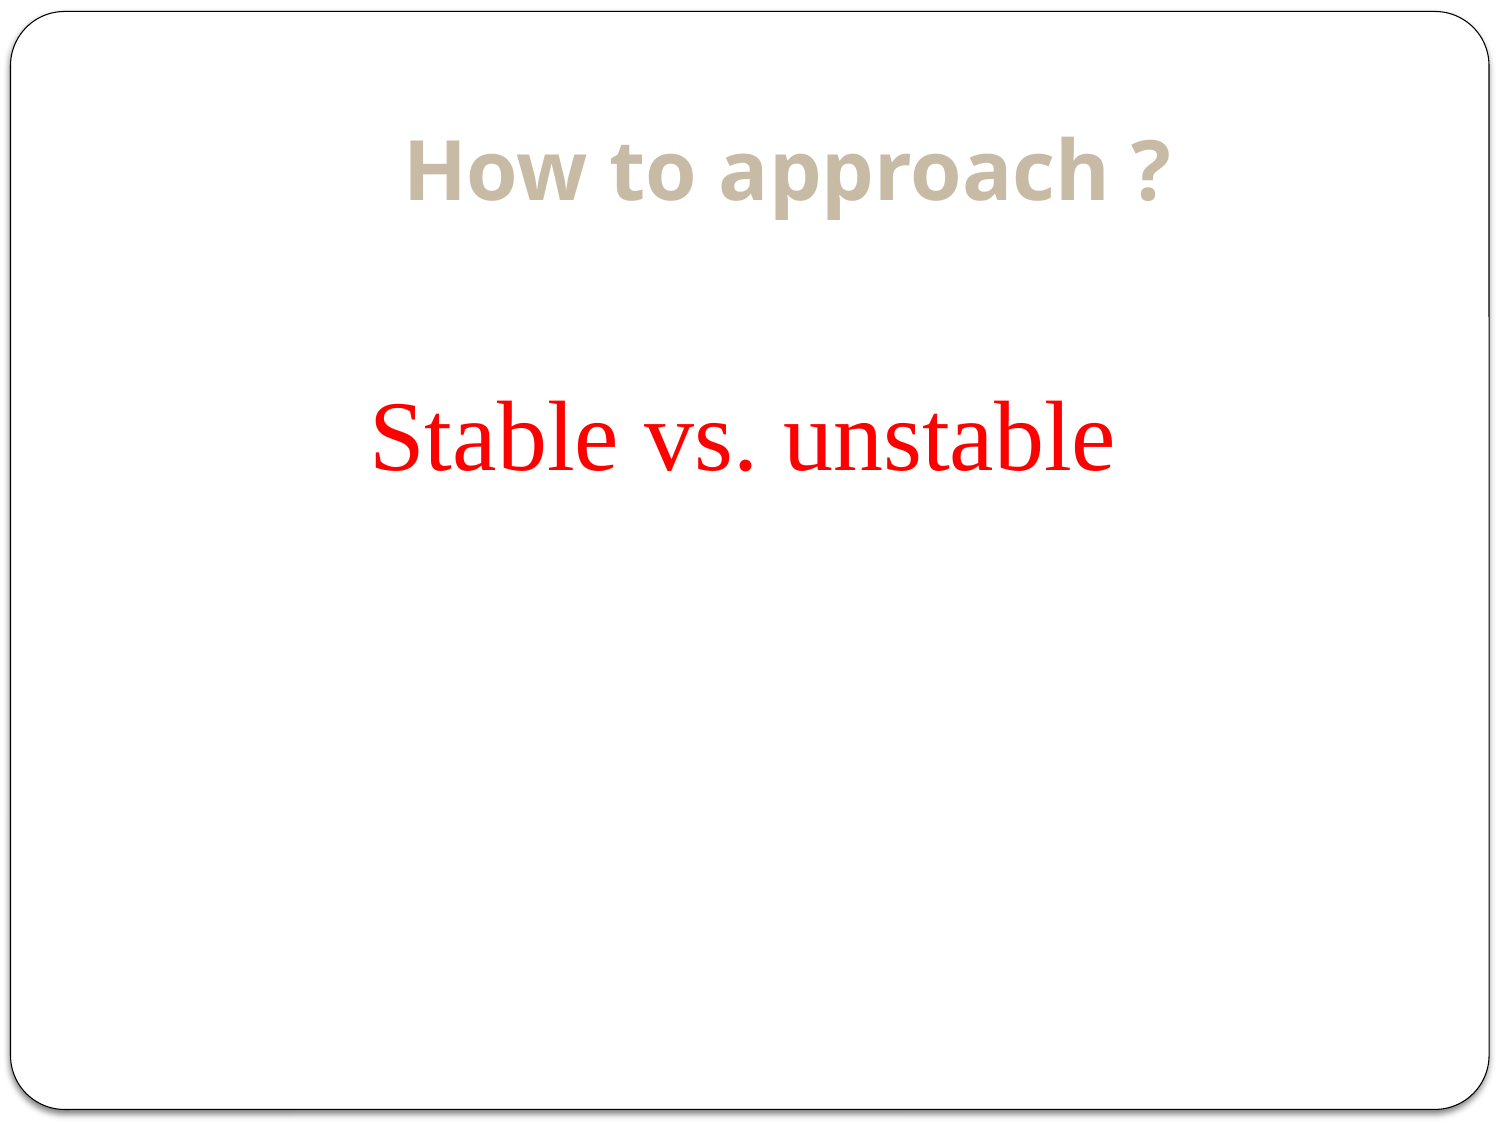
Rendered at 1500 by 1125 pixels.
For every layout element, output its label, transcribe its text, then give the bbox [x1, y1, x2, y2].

title How to approach ? [150, 45, 1425, 233]
text_box Stable vs. unstable [81, 363, 1430, 608]
